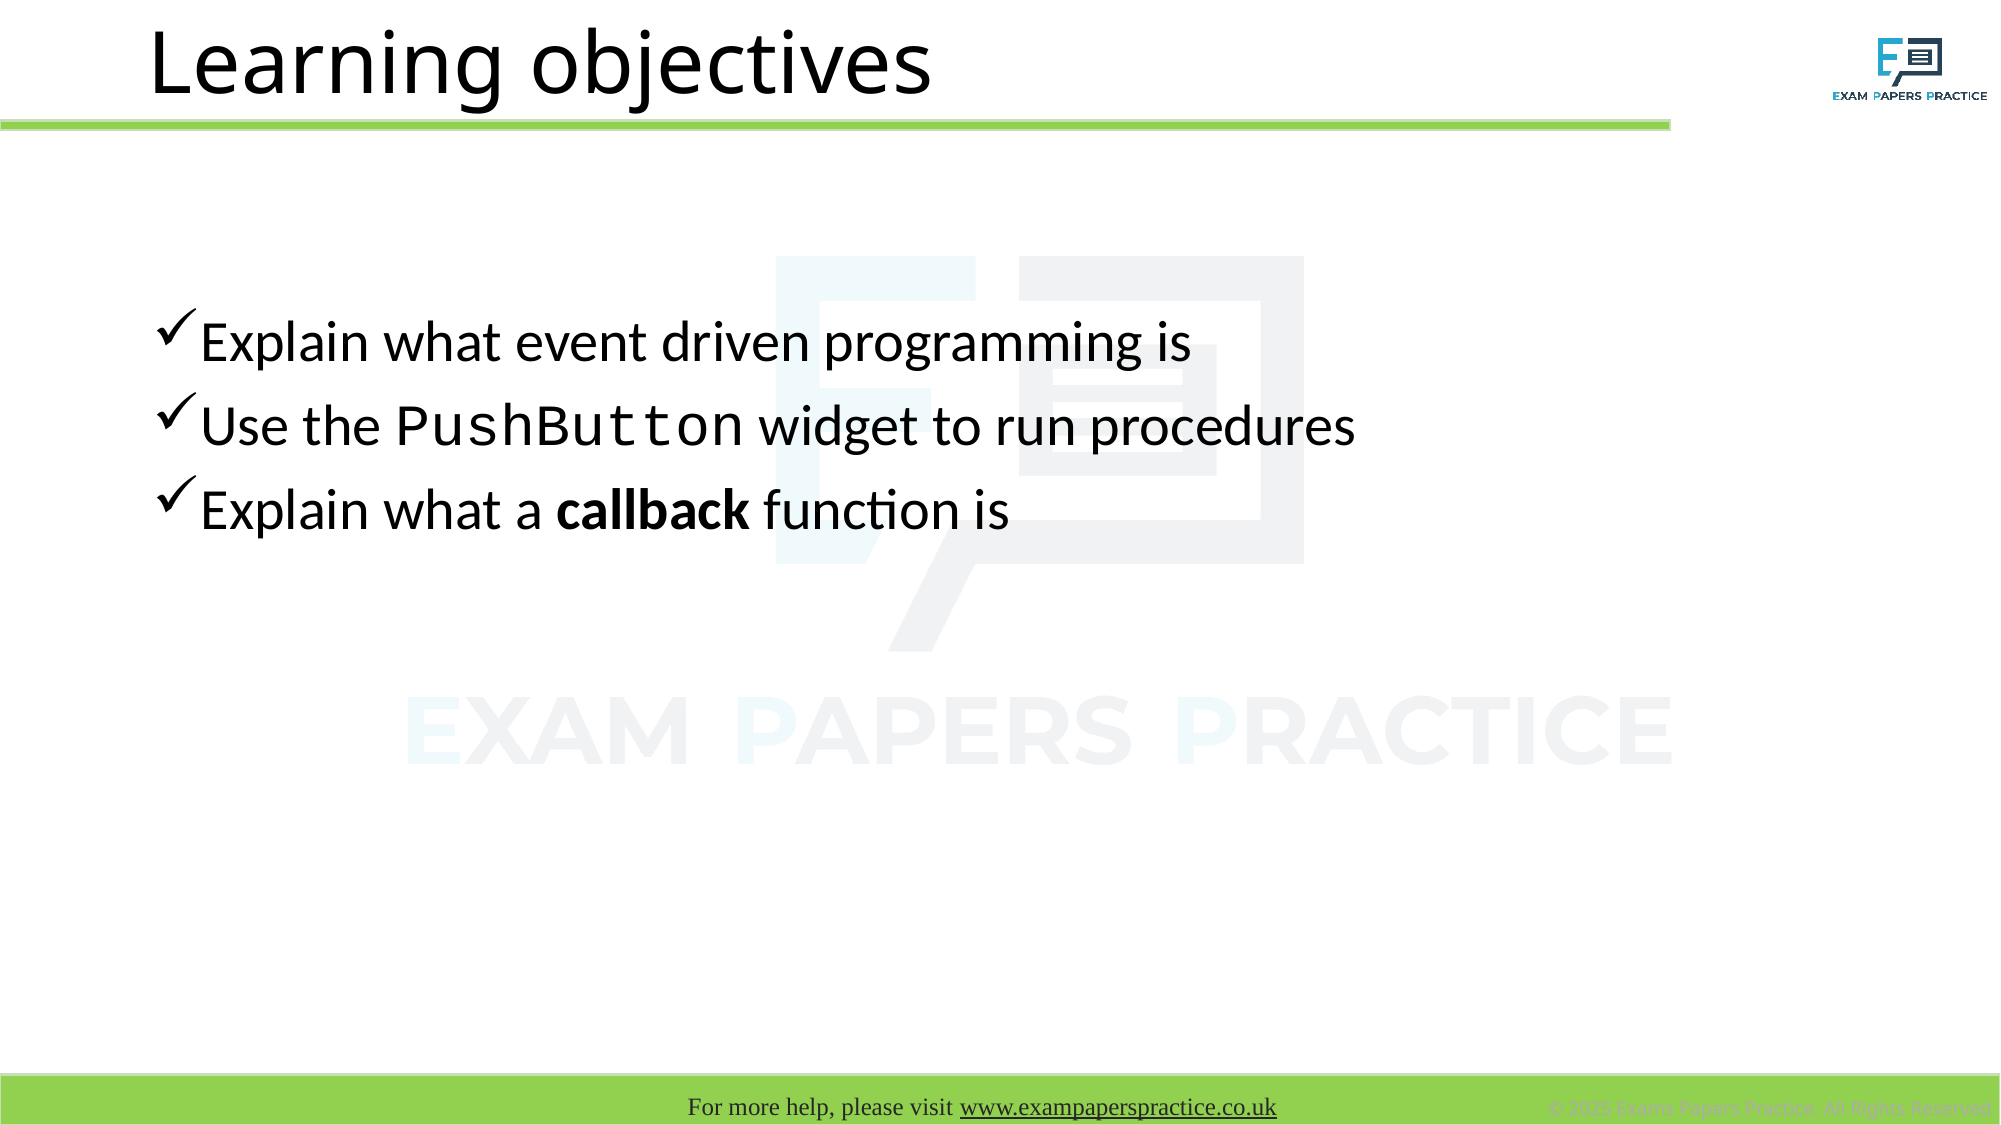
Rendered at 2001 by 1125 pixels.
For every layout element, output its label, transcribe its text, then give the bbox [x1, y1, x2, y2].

list Explain what event driven programming is Use the PushButton widget to run procedures Explain what a callback function is [137, 304, 1863, 1018]
title Learning objectives [132, 11, 1858, 121]
